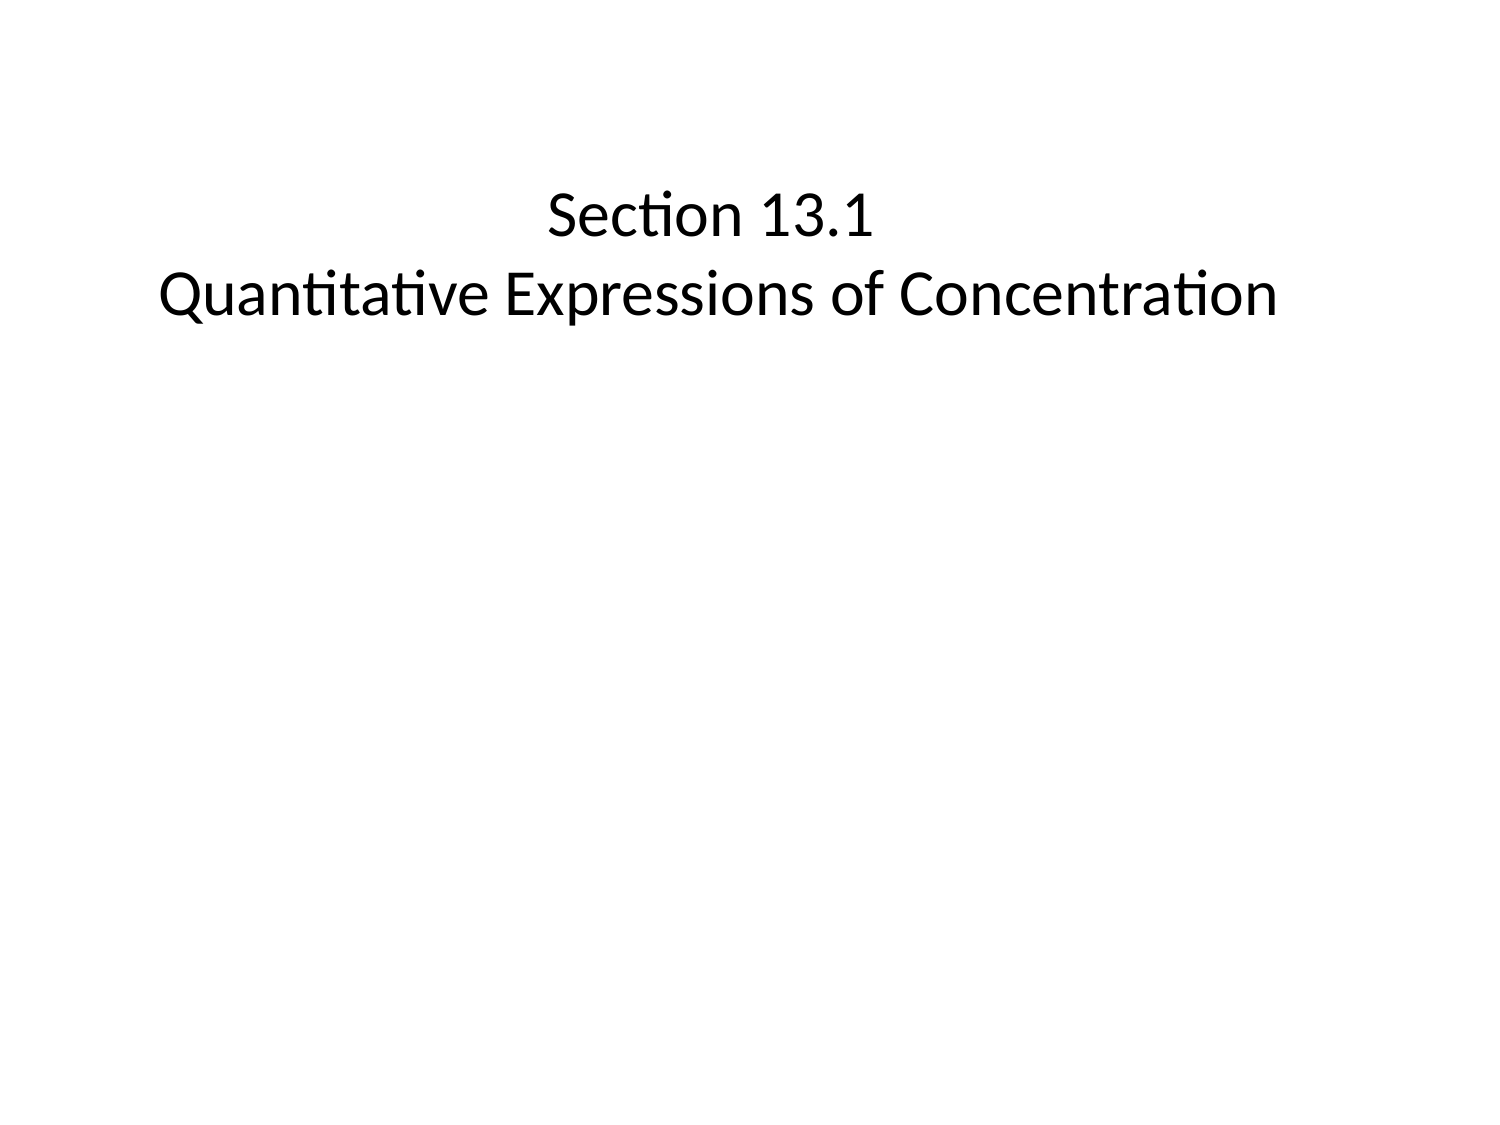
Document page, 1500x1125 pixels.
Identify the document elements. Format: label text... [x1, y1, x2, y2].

title Section 13.1 Quantitative Expressions of Concentration [62, 162, 1375, 338]
